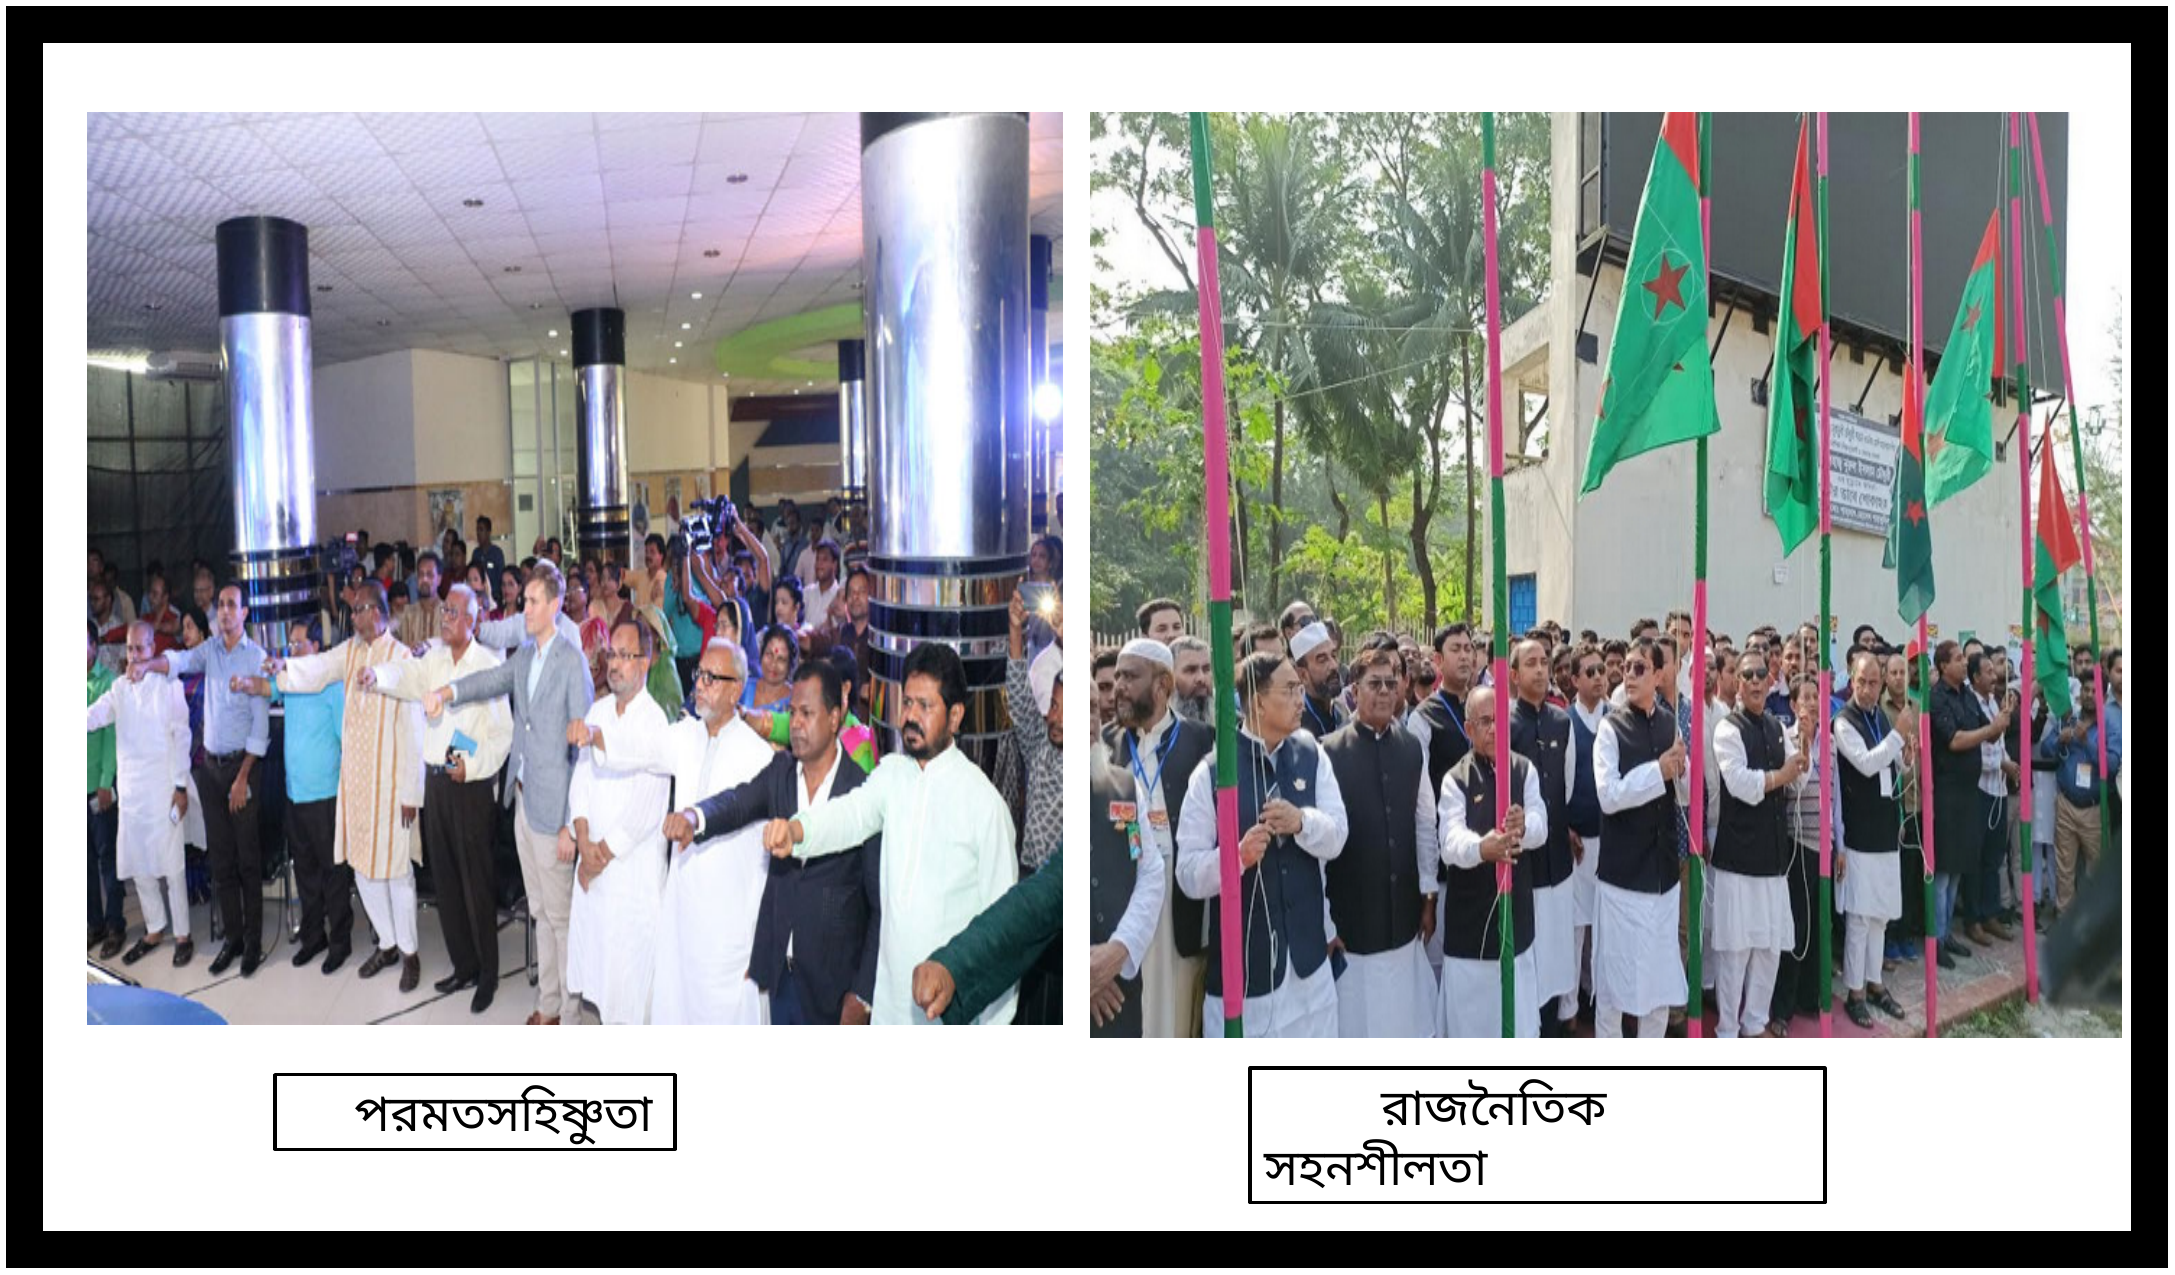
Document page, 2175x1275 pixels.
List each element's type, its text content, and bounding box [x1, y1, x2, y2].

text_box [24, 24, 2151, 1251]
text_box রাজনৈতিক সহনশীলতা [1250, 1067, 1825, 1203]
text_box পরমতসহিষ্ণুতা [275, 1074, 675, 1150]
picture [1090, 112, 2122, 1038]
picture [87, 112, 1063, 1025]
